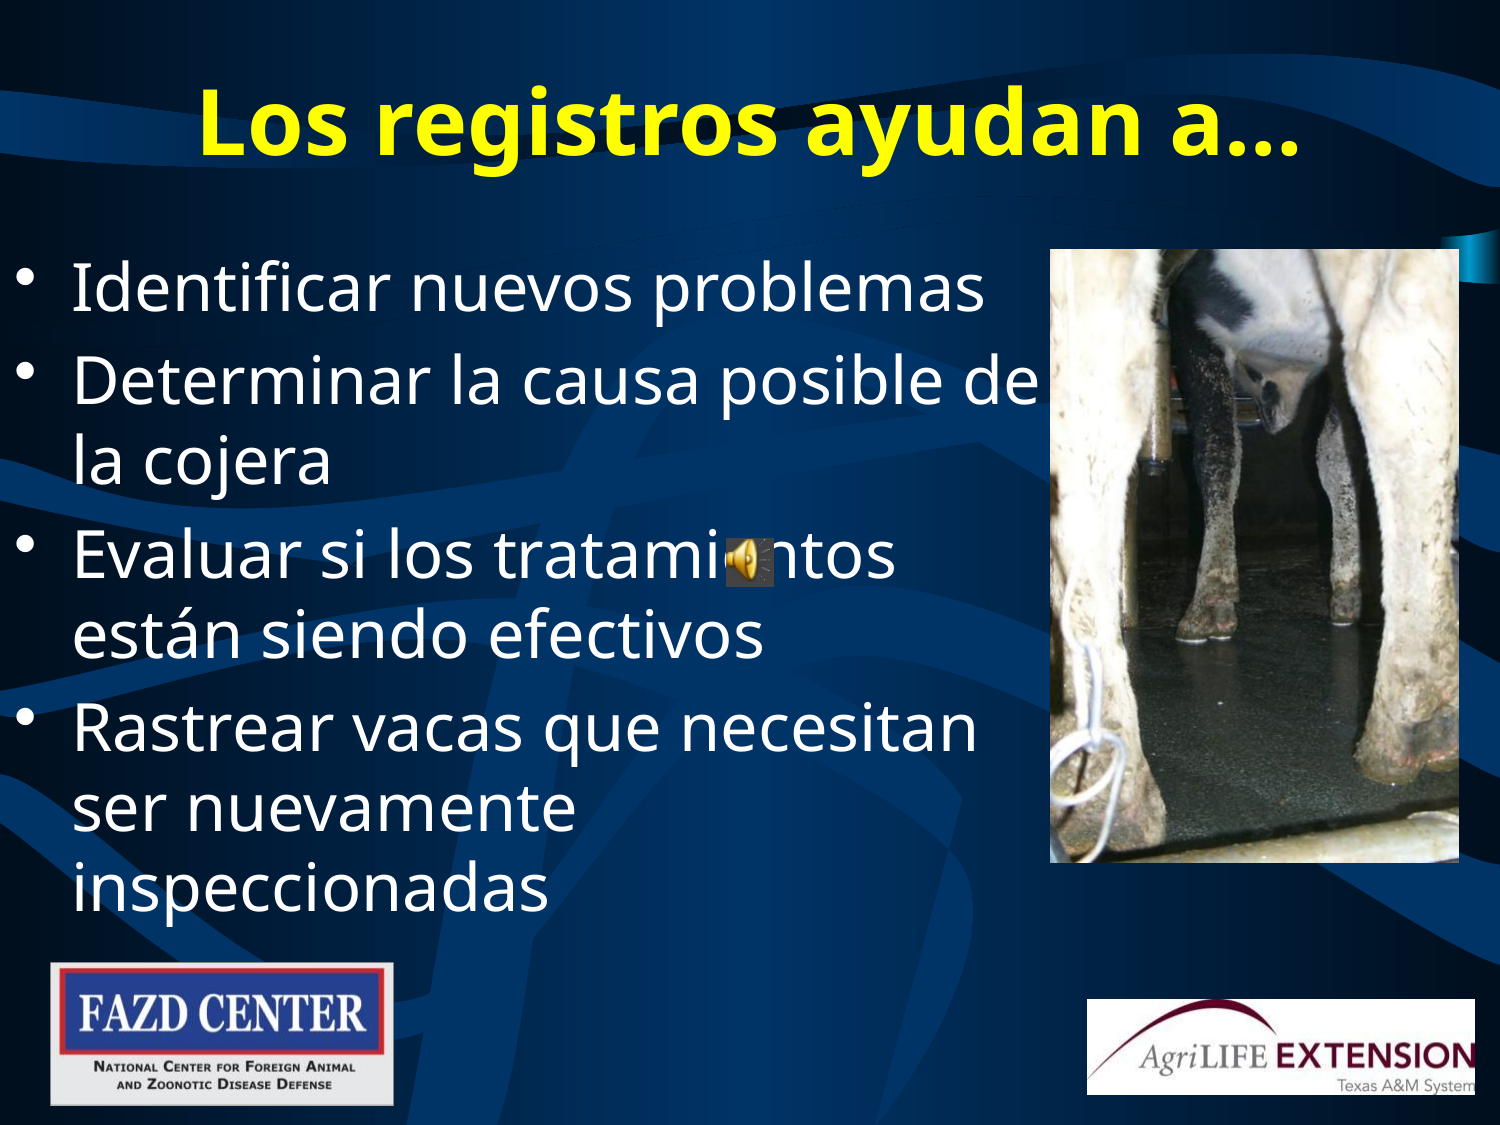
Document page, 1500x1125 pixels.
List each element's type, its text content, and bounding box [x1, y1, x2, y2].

text_box Identificar nuevos problemas Determinar la causa posible de la cojera Evaluar si los tratamientos están siendo efectivos Rastrear vacas que necesitan ser nuevamente inspeccionadas [0, 237, 1075, 913]
picture [724, 537, 776, 588]
picture [1087, 999, 1475, 1095]
picture [50, 962, 394, 1106]
title Los registros ayudan a… [112, 24, 1388, 213]
picture [1049, 249, 1459, 863]
